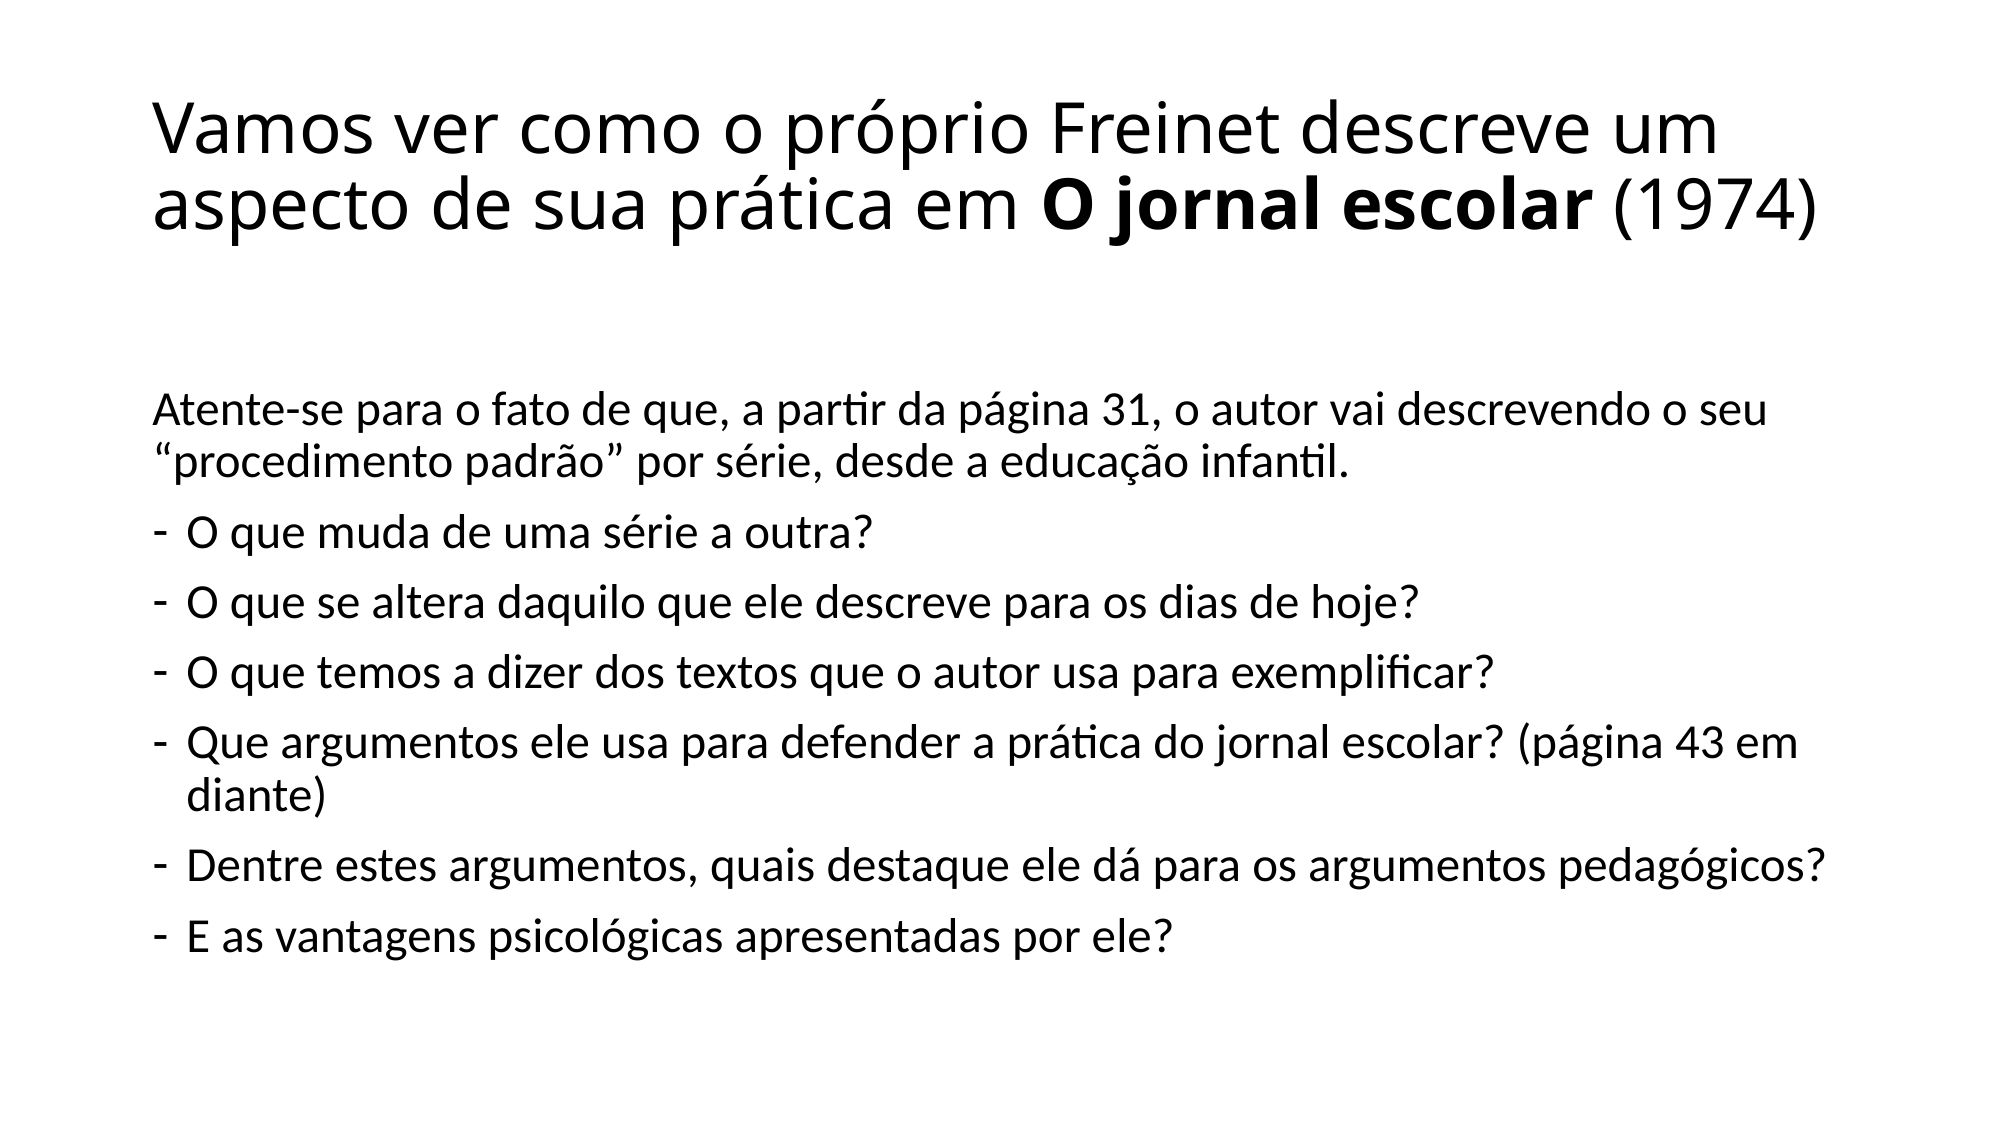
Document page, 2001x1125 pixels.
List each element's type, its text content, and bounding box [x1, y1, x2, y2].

list Atente-se para o fato de que, a partir da página 31, o autor vai descrevendo o seu “procedimento padrão” por série, desde a educação infantil. O que muda de uma série a outra? O que se altera daquilo que ele descreve para os dias de hoje? O que temos a dizer dos textos que o autor usa para exemplificar? Que argumentos ele usa para defender a prática do jornal escolar? (página 43 em diante) Dentre estes argumentos, quais destaque ele dá para os argumentos pedagógicos? E as vantagens psicológicas apresentadas por ele? [137, 299, 1863, 1014]
title Vamos ver como o próprio Freinet descreve um aspecto de sua prática em O jornal escolar (1974) [137, 59, 1863, 278]
